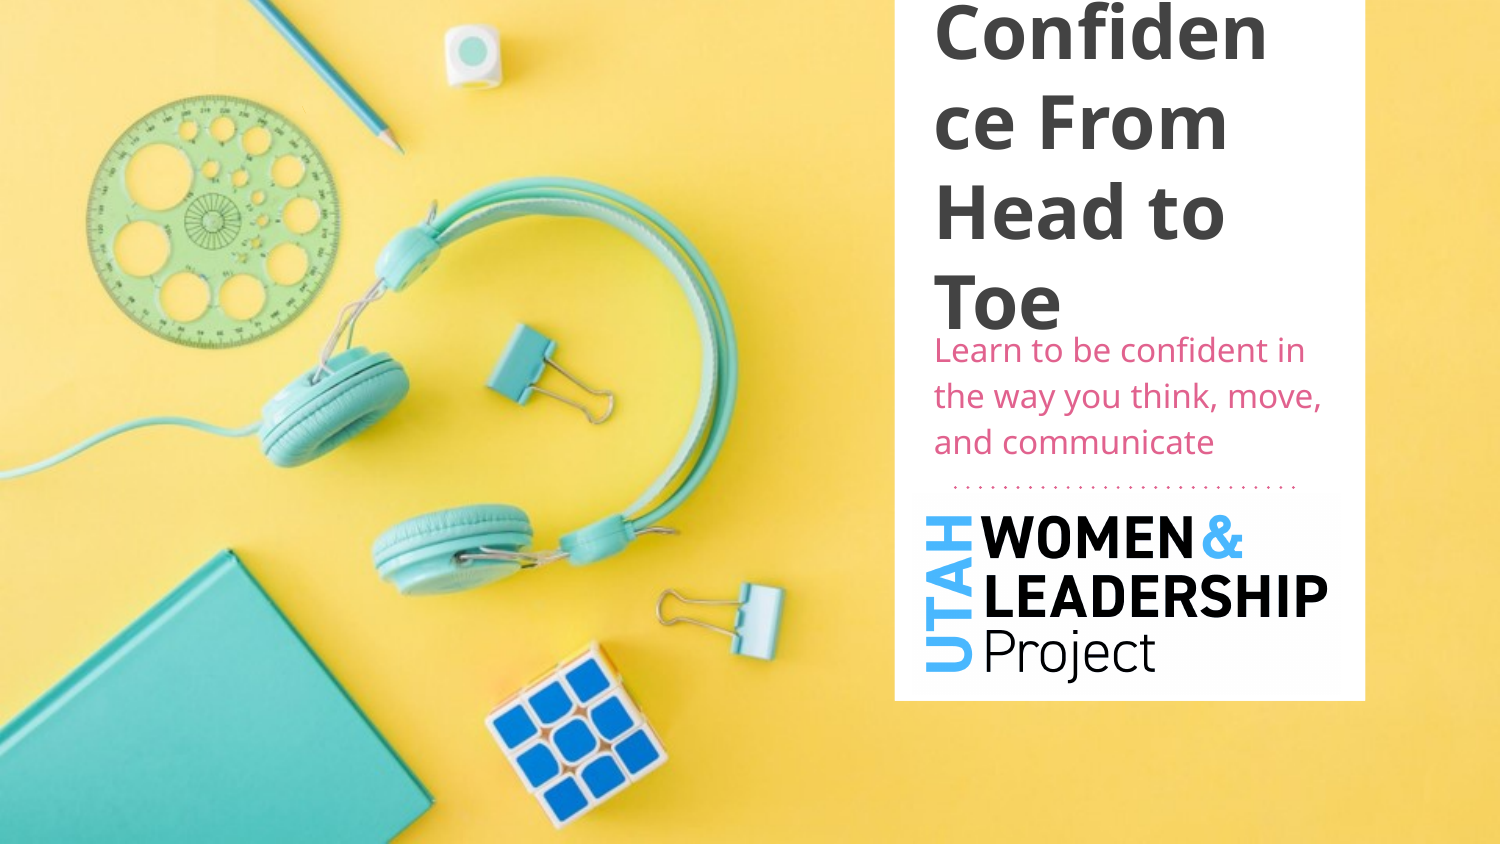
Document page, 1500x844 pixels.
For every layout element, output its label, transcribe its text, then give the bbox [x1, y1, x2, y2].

subtitle Learn to be confident in the way you think, move, and communicate [918, 337, 1341, 447]
picture [0, 0, 1500, 844]
title Confidence From Head to Toe [918, 31, 1308, 297]
picture [912, 493, 1341, 695]
text_box [894, 0, 1366, 701]
